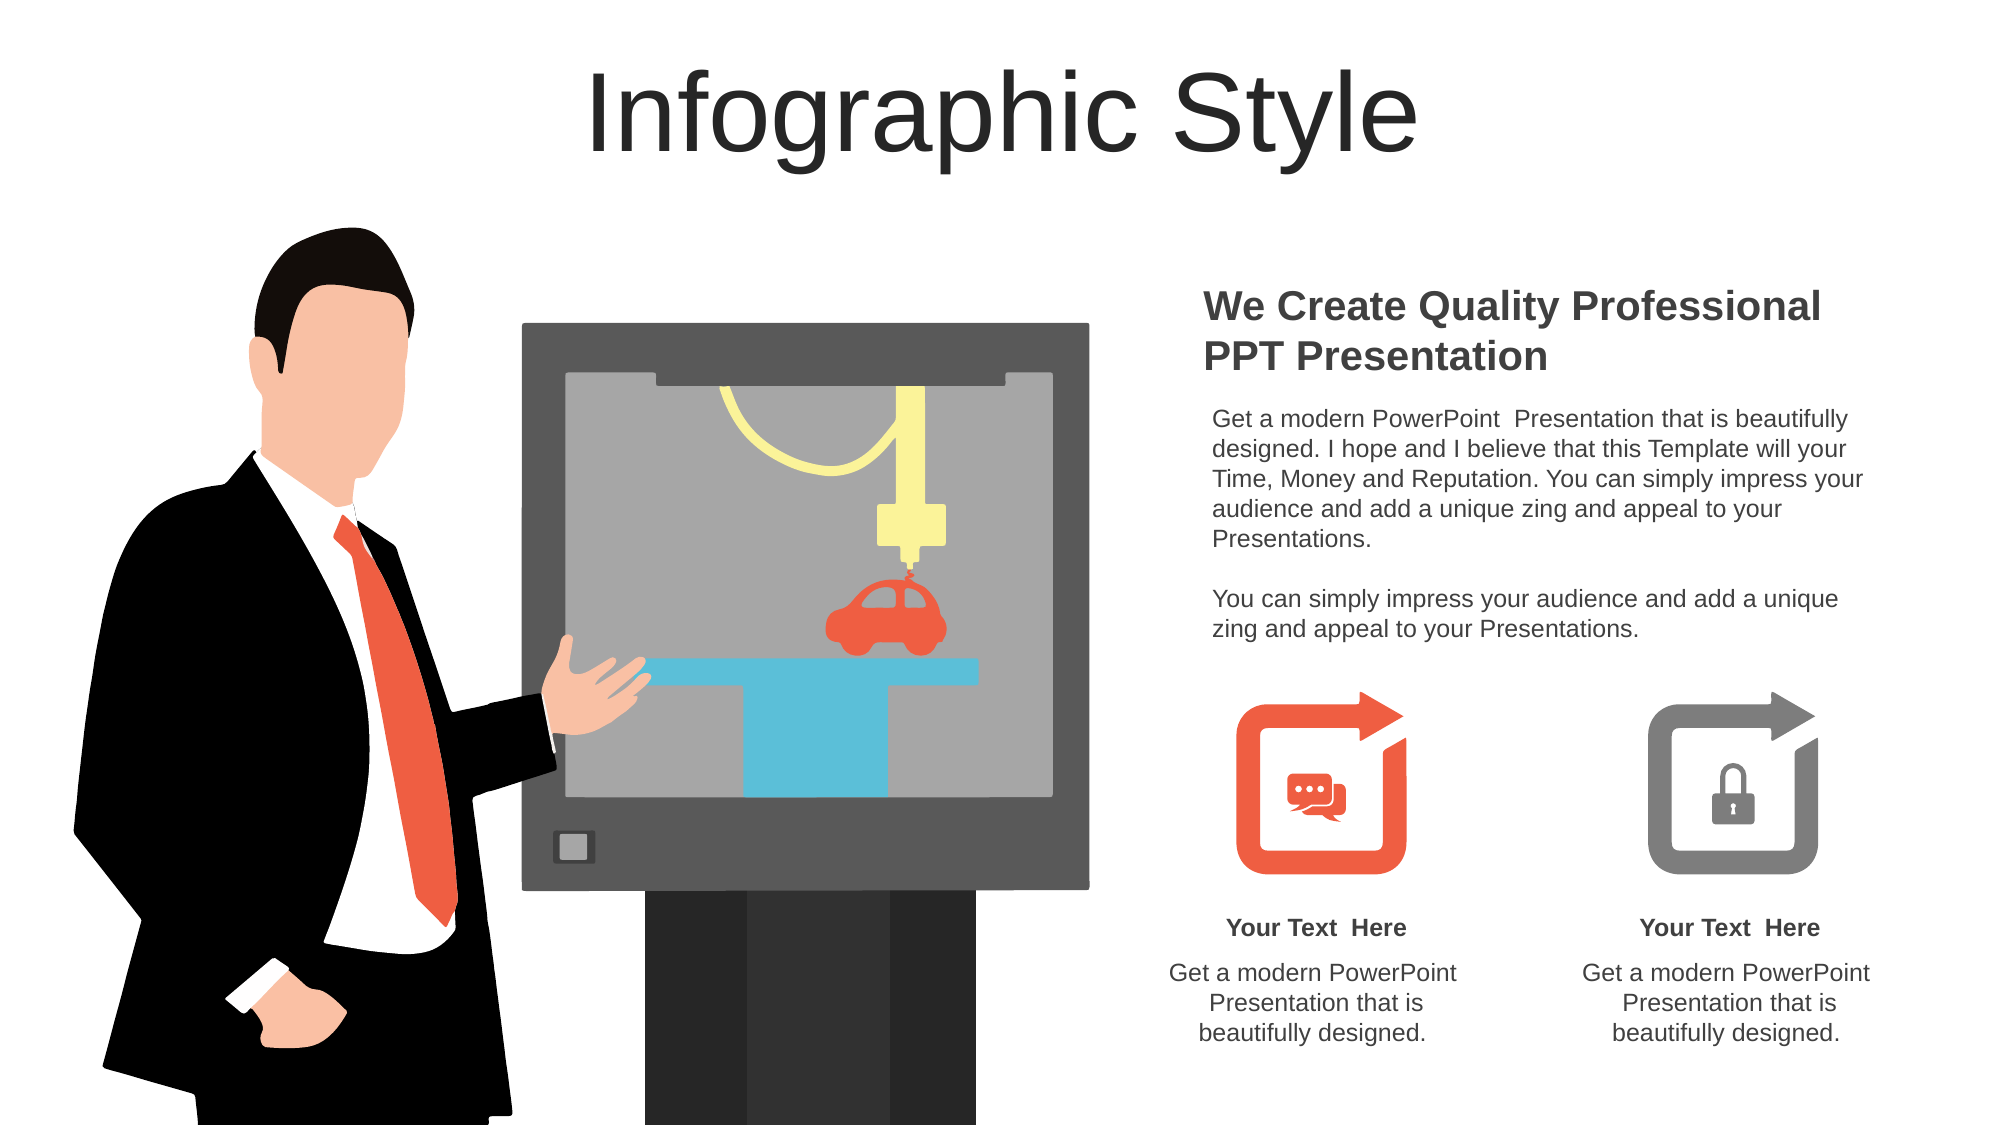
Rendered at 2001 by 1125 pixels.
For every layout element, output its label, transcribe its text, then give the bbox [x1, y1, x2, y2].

text_box [1286, 772, 1347, 823]
text_box [1236, 691, 1407, 875]
list Infographic Style [53, 55, 1952, 175]
text_box We Create Quality Professional PPT Presentation [1197, 279, 1906, 380]
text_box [1564, 903, 1896, 1056]
text_box [1648, 691, 1819, 875]
text_box [1711, 761, 1756, 826]
text_box Get a modern PowerPoint Presentation that is beautifully designed. I hope and I believe that this Template will your Time, Money and Reputation. You can simply impress your audience and add a unique zing and appeal to your Presentations. You can simply impress your audience and add a unique zing and appeal to your Presentations. [1197, 395, 1906, 650]
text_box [73, 227, 1090, 1125]
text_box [1150, 903, 1483, 1056]
